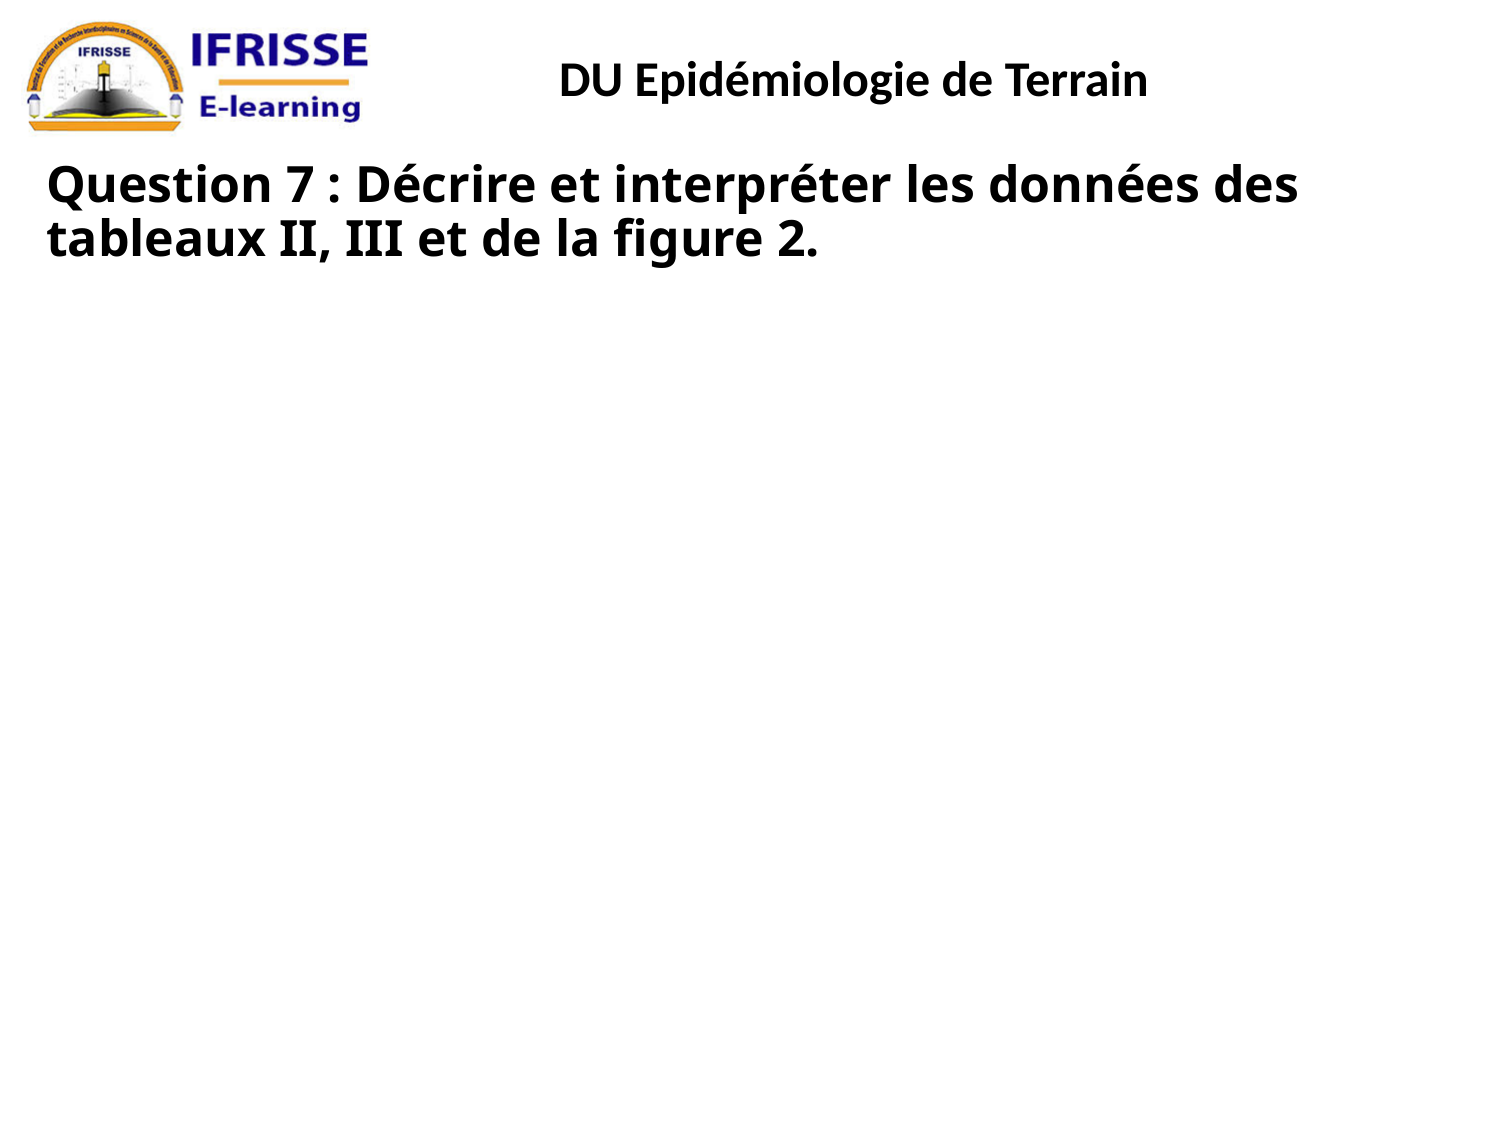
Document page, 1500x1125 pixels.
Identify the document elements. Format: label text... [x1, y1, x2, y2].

picture [21, 12, 376, 141]
title Question 7 : Décrire et interpréter les données des tableaux II, III et de la figure 2. [31, 163, 1500, 263]
